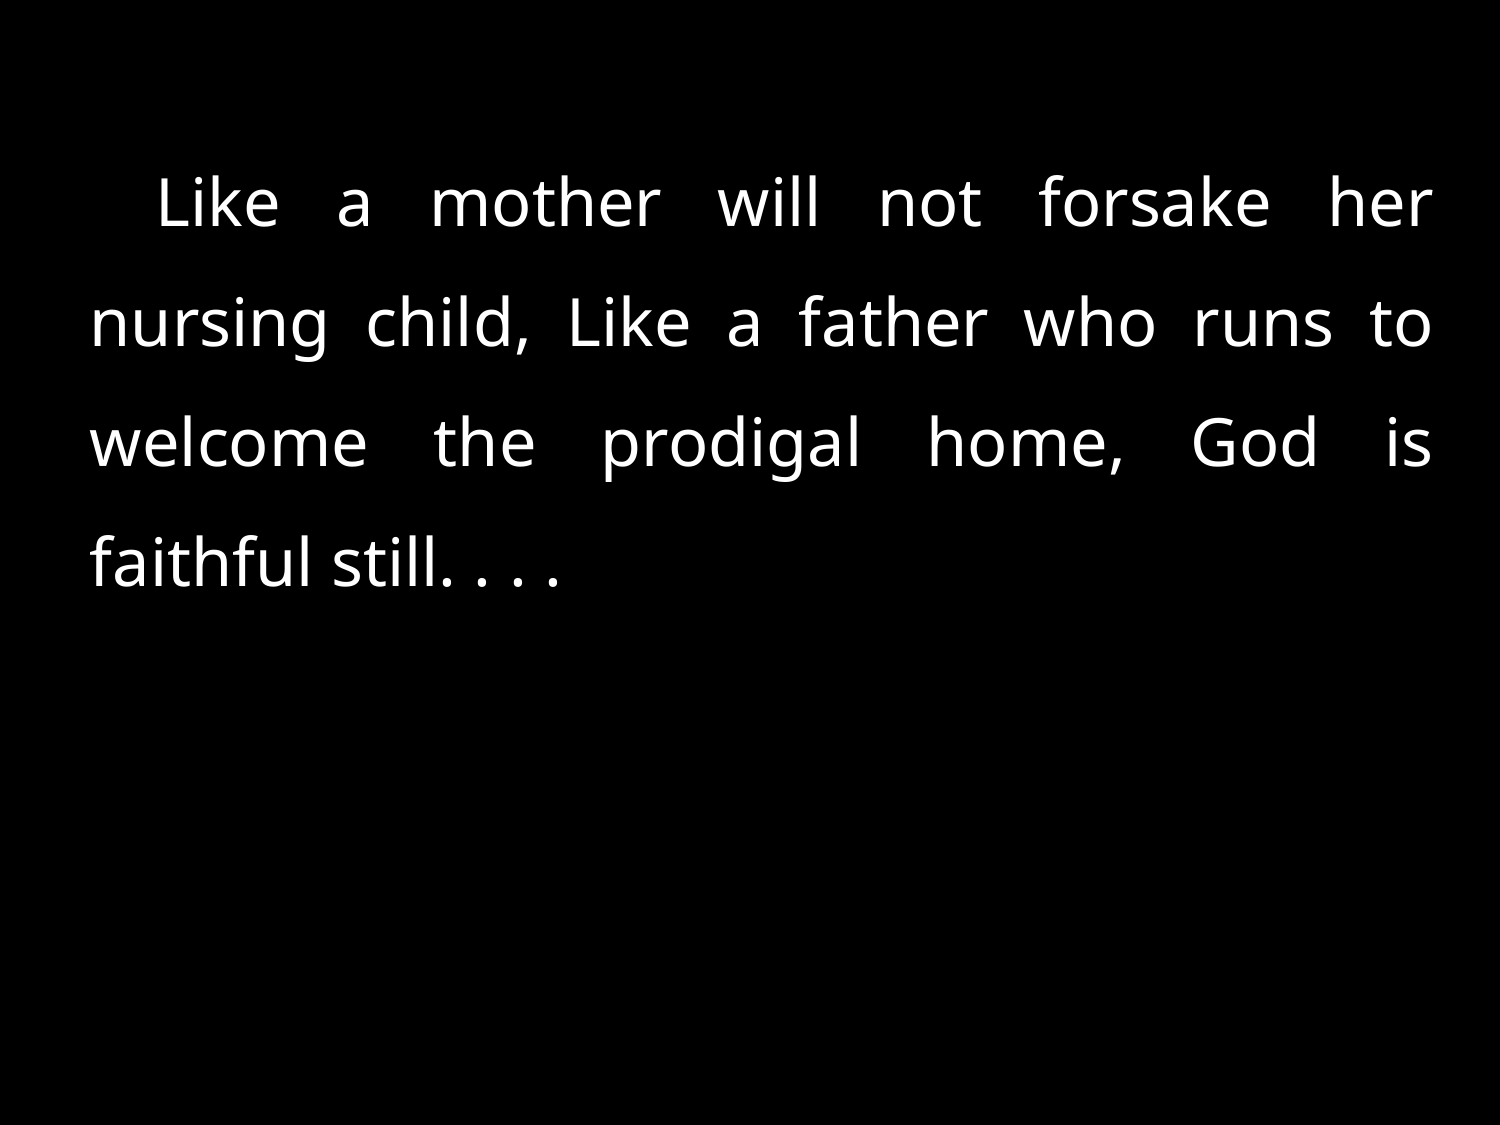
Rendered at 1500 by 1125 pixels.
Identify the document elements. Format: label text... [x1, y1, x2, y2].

text_box Like a mother will not forsake her nursing child, Like a father who runs to welcome the prodigal home, God is faithful still. . . . [75, 112, 1450, 607]
